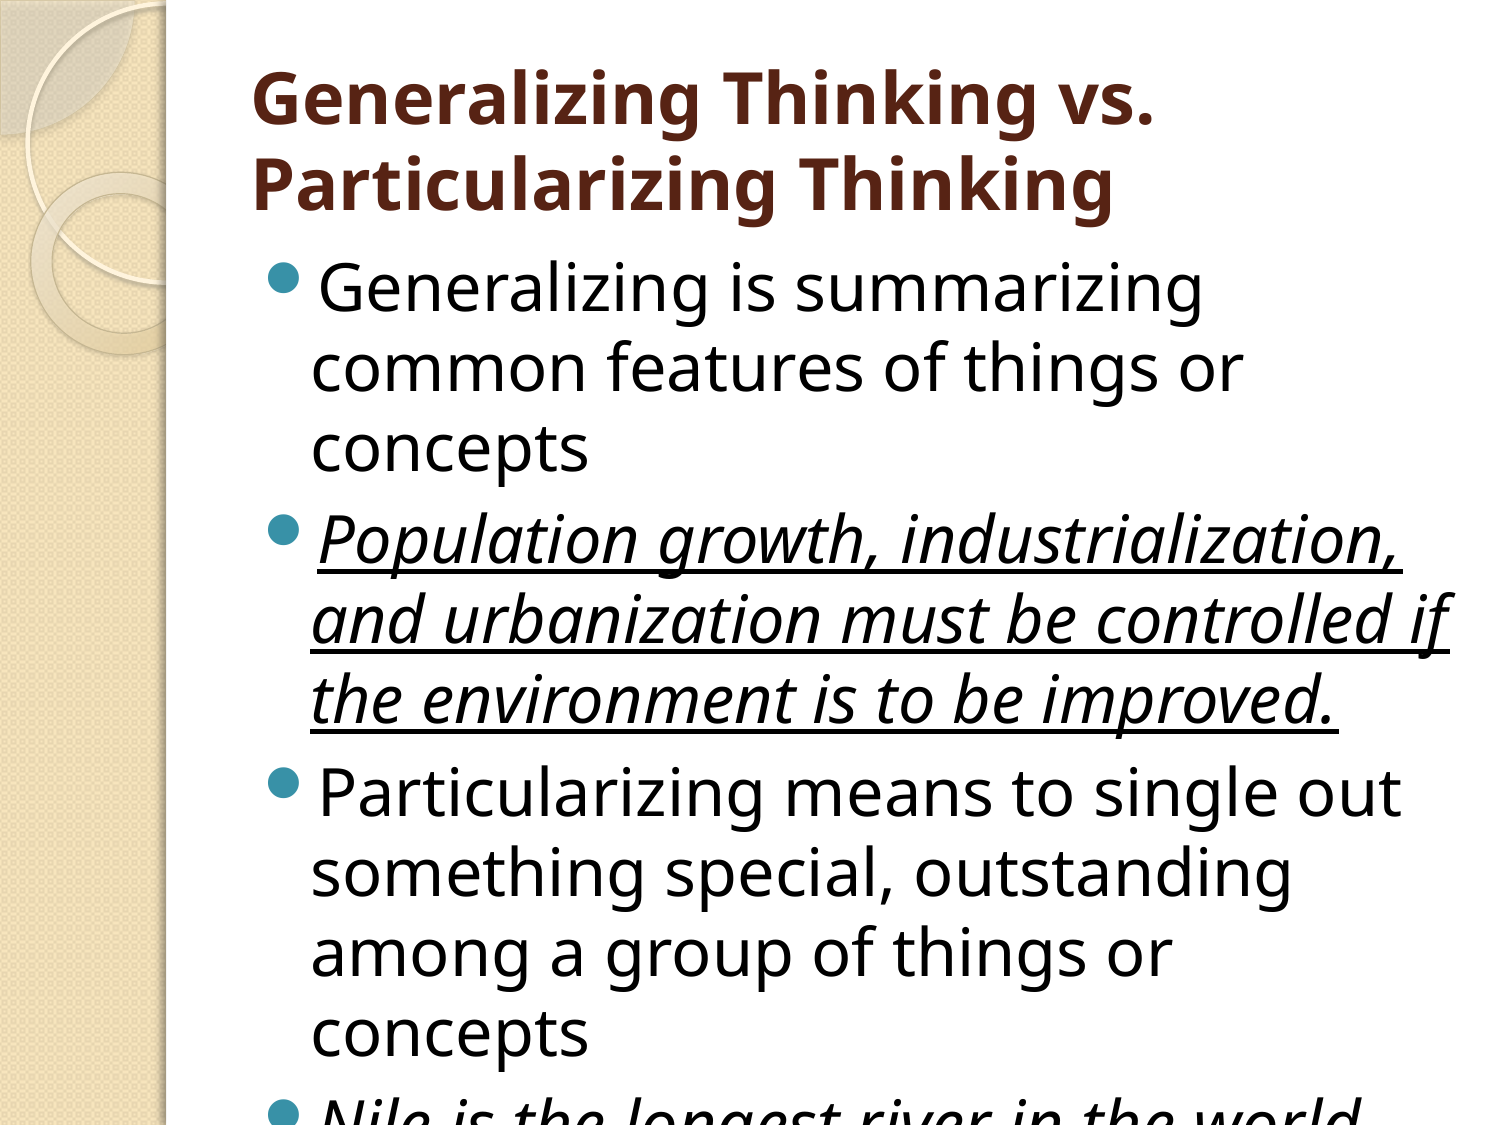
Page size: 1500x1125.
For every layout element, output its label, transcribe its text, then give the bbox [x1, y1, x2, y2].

list Generalizing is summarizing common features of things or concepts Population growth, industrialization, and urbanization must be controlled if the environment is to be improved. Particularizing means to single out something special, outstanding among a group of things or concepts Nile is the longest river in the world. [235, 237, 1466, 1025]
title Generalizing Thinking vs. Particularizing Thinking [235, 45, 1466, 233]
